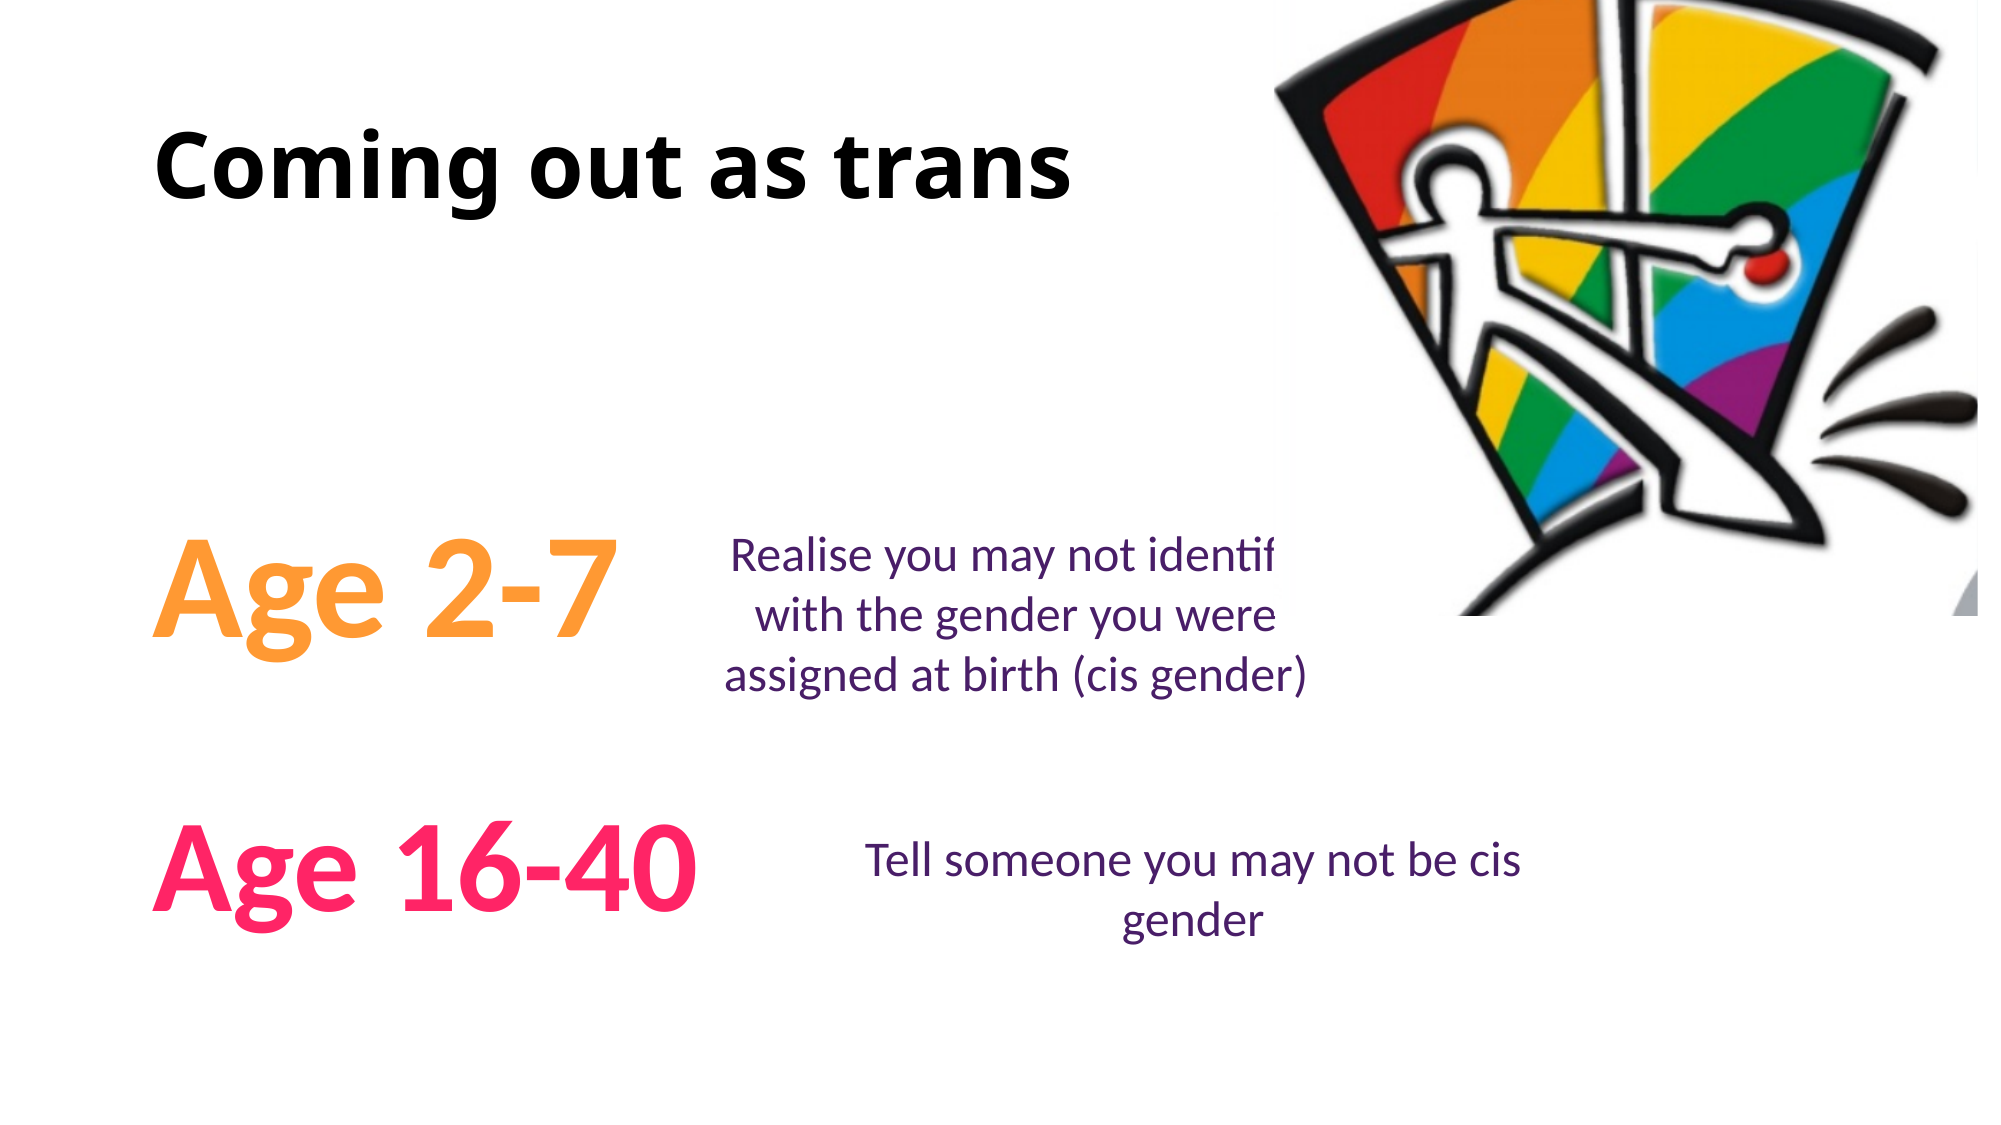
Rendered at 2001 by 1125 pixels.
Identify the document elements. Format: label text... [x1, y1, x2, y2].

text_box Age 16-40 [137, 790, 746, 1059]
text_box Realise you may not identify with the gender you were assigned at birth (cis gender) [693, 514, 1340, 709]
title Coming out as trans [137, 59, 1273, 278]
list Age 2-7 [137, 299, 1863, 1014]
picture [1273, 0, 1978, 616]
text_box Tell someone you may not be cis gender [785, 818, 1601, 954]
